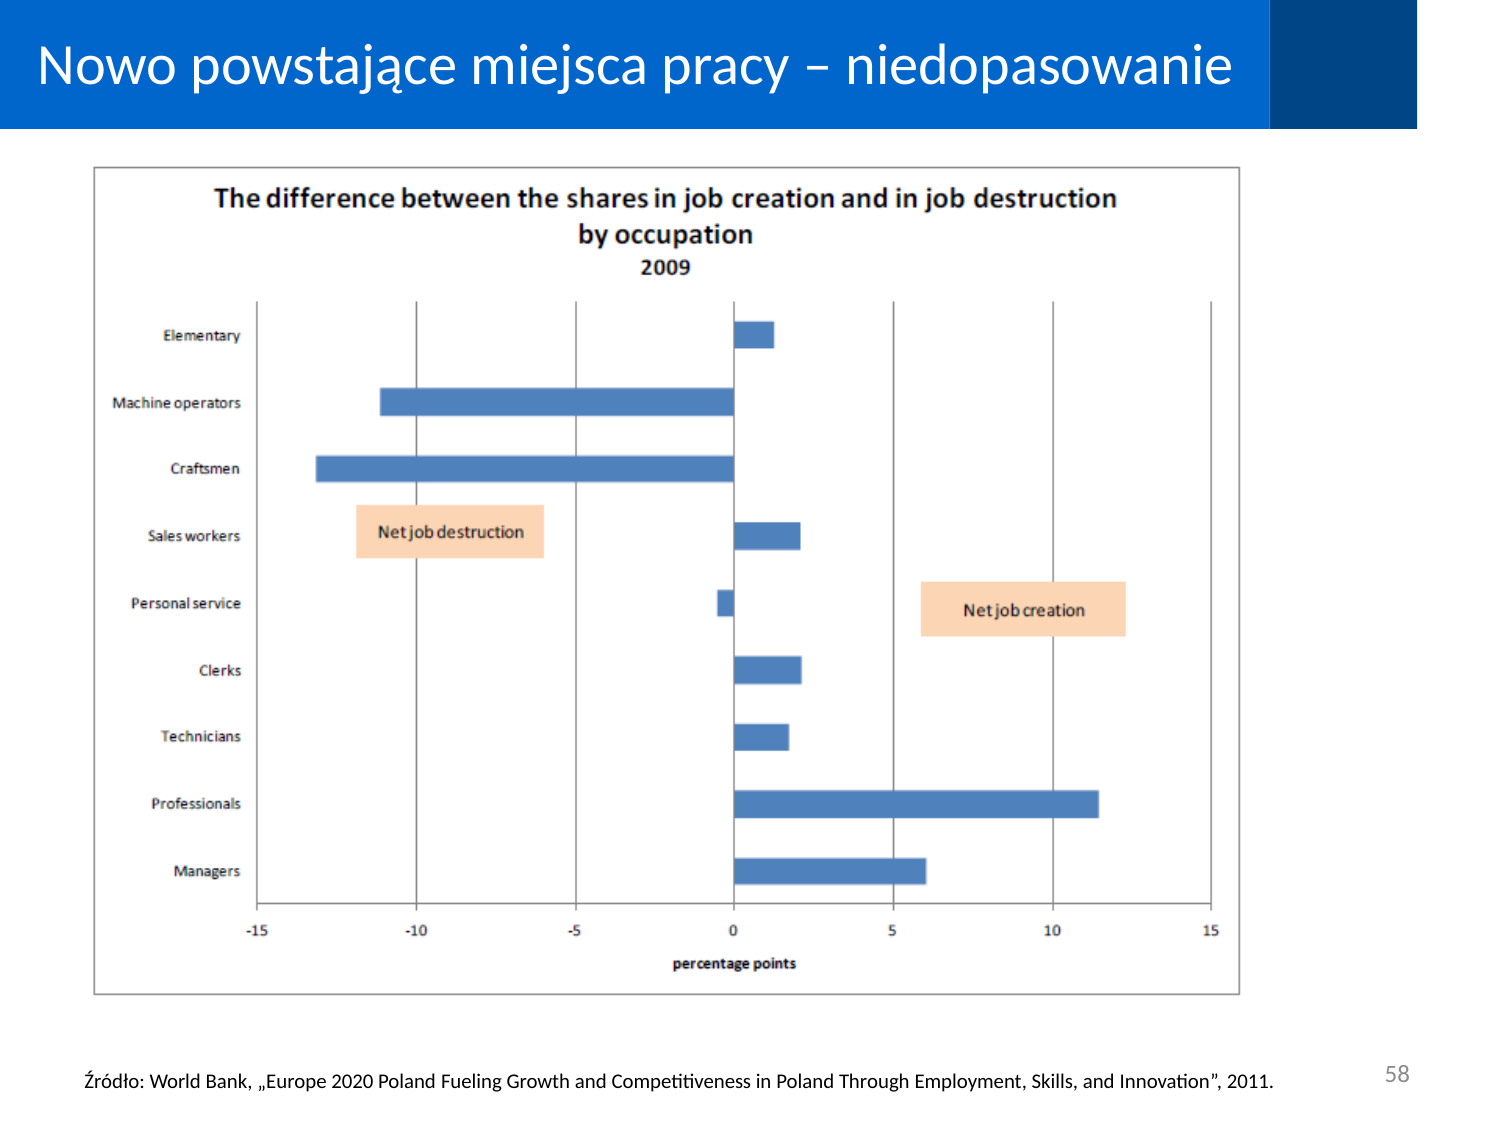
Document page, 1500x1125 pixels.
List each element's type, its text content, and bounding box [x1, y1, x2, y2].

picture [64, 142, 1281, 1011]
slide_number 58 [1074, 1042, 1425, 1103]
text_box Źródło: World Bank, „Europe 2020 Poland Fueling Growth and Competitiveness in Poland Through Employment, Skills, and Innovation”, 2011. [64, 1034, 1317, 1100]
title Nowo powstające miejsca pracy – niedopasowanie [1, 0, 1271, 126]
